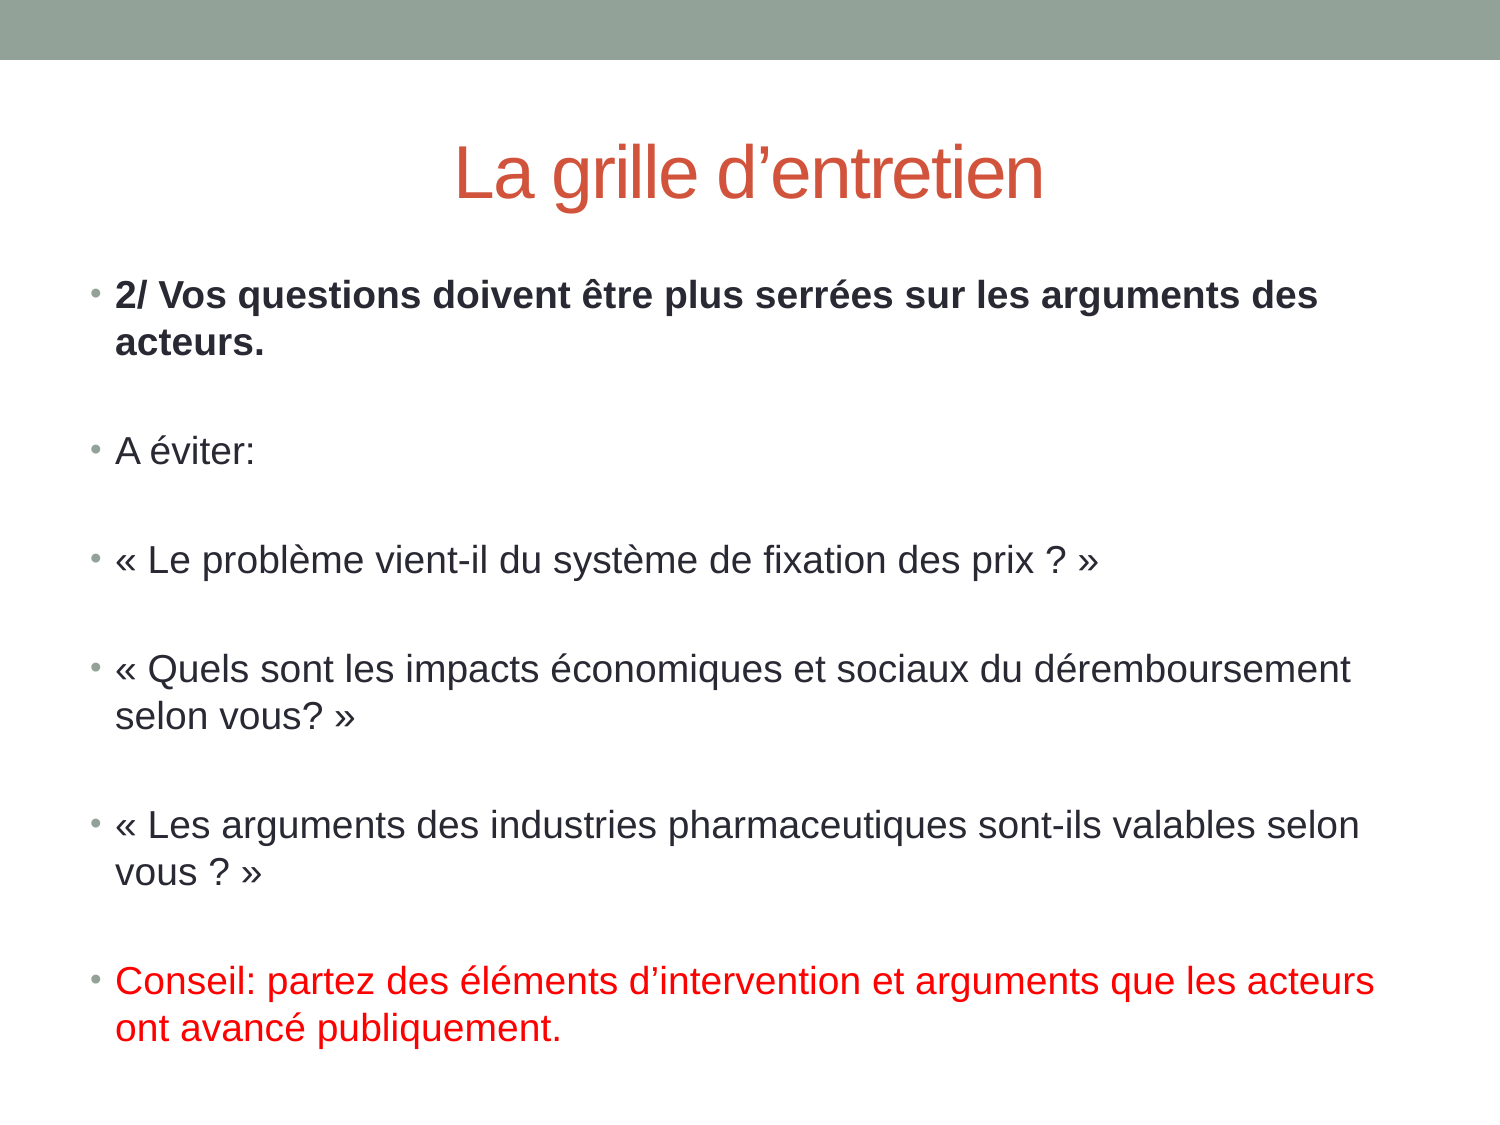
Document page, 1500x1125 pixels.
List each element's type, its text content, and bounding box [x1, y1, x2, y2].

list 2/ Vos questions doivent être plus serrées sur les arguments des acteurs. A éviter: « Le problème vient-il du système de fixation des prix ? » « Quels sont les impacts économiques et sociaux du déremboursement selon vous? » « Les arguments des industries pharmaceutiques sont-ils valables selon vous ? » Conseil: partez des éléments d’intervention et arguments que les acteurs ont avancé publiquement. [75, 262, 1425, 1063]
title La grille d’entretien [75, 87, 1425, 250]
